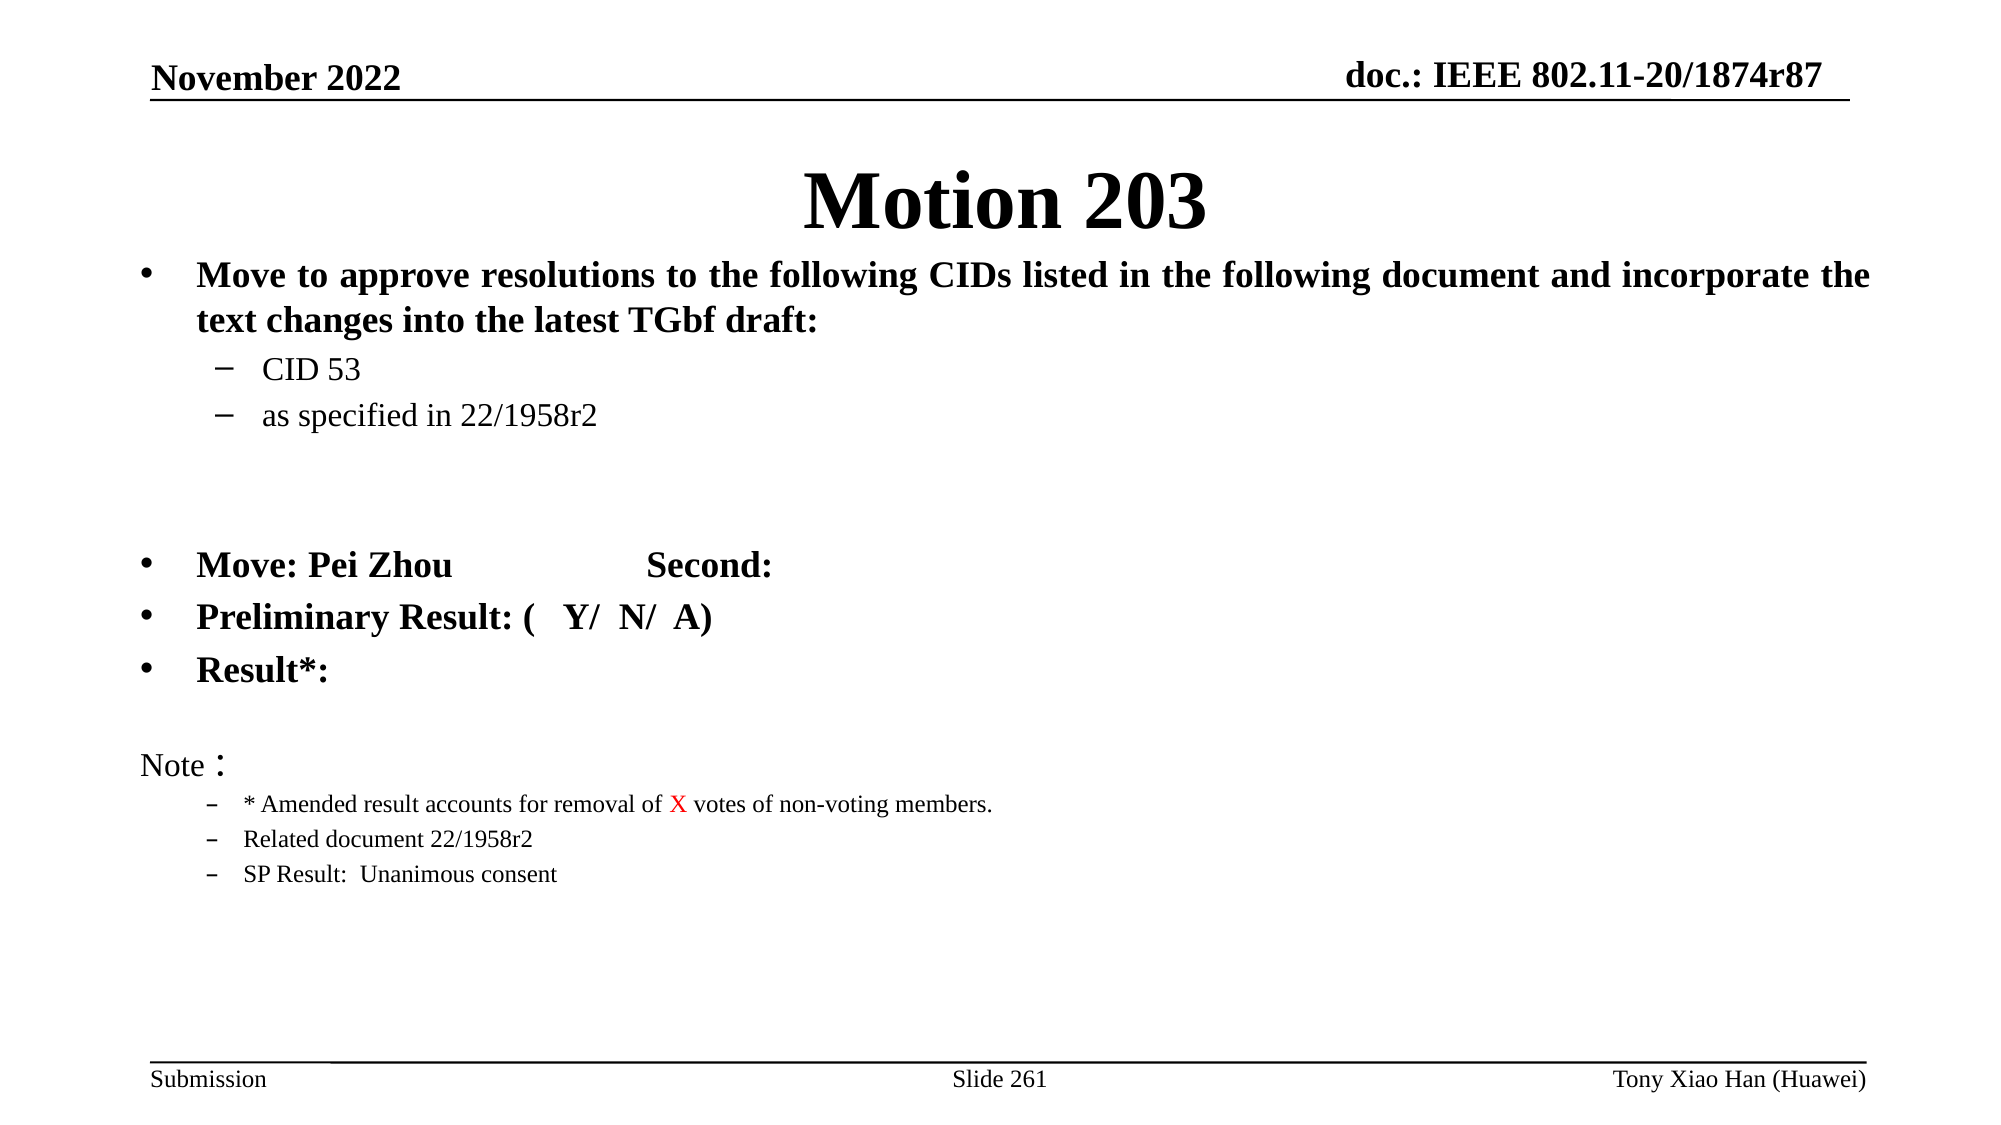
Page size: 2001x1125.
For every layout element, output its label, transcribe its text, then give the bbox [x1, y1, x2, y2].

text_box Move to approve resolutions to the following CIDs listed in the following document and incorporate the text changes into the latest TGbf draft: CID 53 as specified in 22/1958r2 Move: Pei Zhou Second: Preliminary Result: ( Y/ N/ A) Result*: Note： * Amended result accounts for removal of X votes of non-voting members. Related document 22/1958r2 SP Result: Unanimous consent [125, 212, 1888, 900]
text_box Motion 203 [368, 137, 1644, 212]
